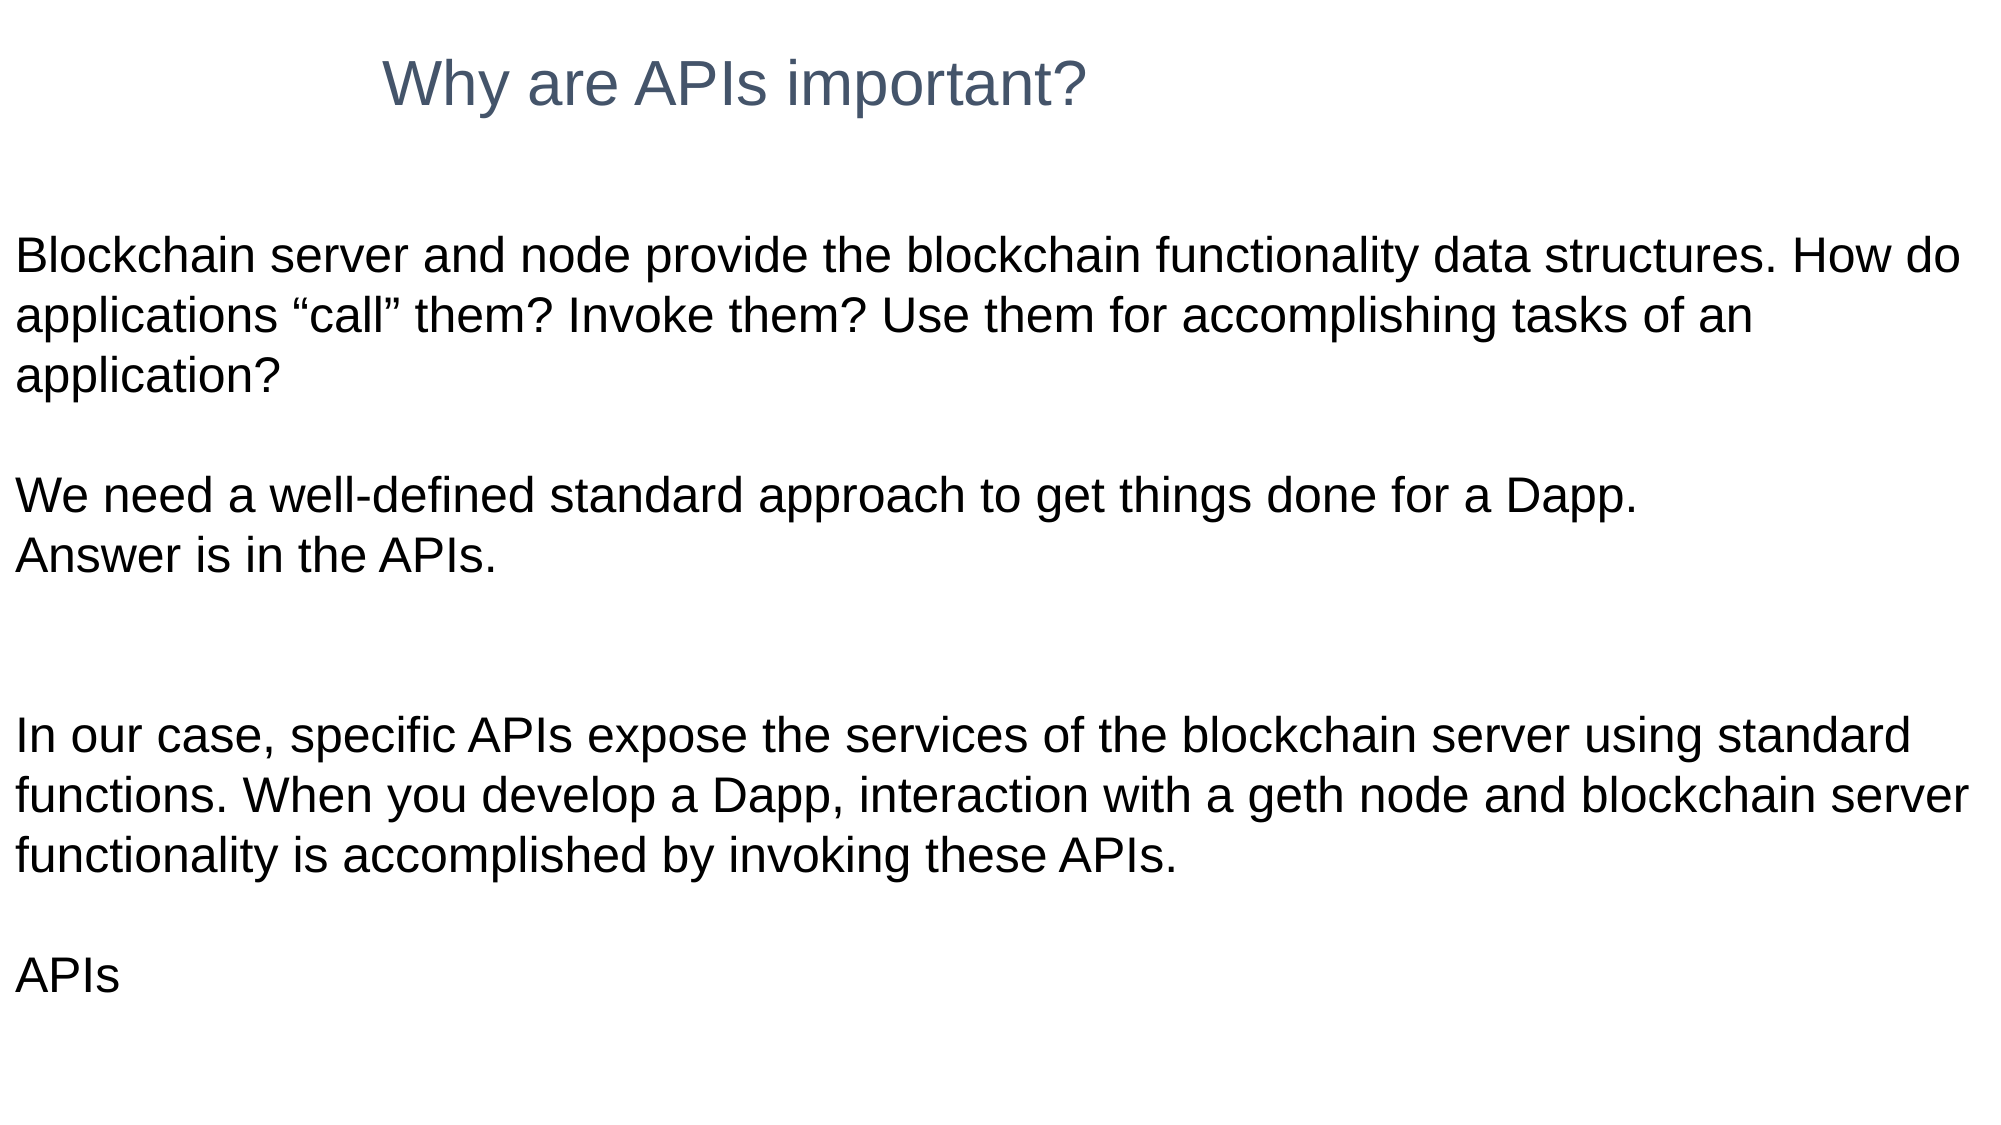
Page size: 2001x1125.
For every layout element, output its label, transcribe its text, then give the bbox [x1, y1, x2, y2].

title Why are APIs important? [367, 34, 1840, 135]
list Blockchain server and node provide the blockchain functionality data structures. How do applications “call” them? Invoke them? Use them for accomplishing tasks of an application? We need a well-defined standard approach to get things done for a Dapp. Answer is in the APIs. In our case, specific APIs expose the services of the blockchain server using standard functions. When you develop a Dapp, interaction with a geth node and blockchain server functionality is accomplished by invoking these APIs. APIs [0, 207, 2000, 1125]
